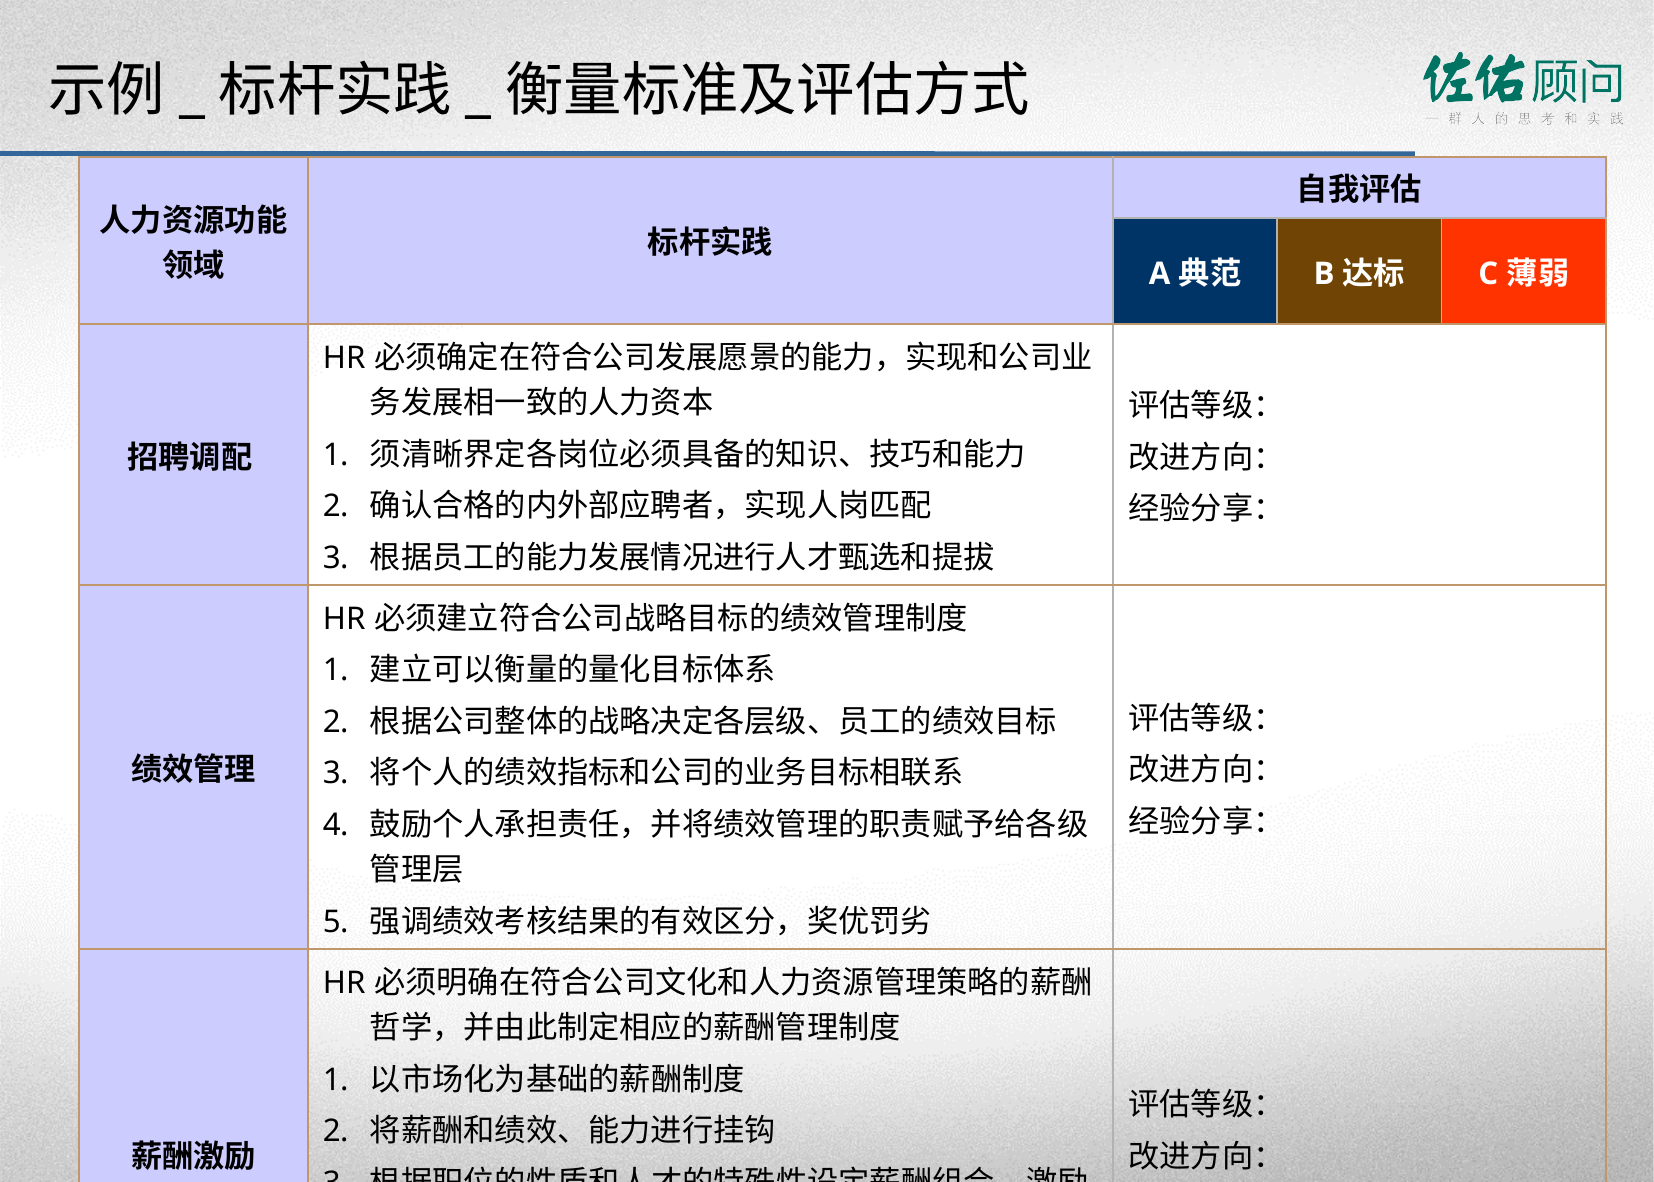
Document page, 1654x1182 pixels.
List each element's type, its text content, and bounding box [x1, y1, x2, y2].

table_header 人力资源功能领域 [80, 158, 307, 323]
table_header 自我评估 [1114, 158, 1605, 217]
table_cell B达标 [1278, 219, 1441, 323]
table_cell 薪酬激励 [80, 950, 307, 1182]
table_cell HR必须确定在符合公司发展愿景的能力，实现和公司业务发展相一致的人力资本 须清晰界定各岗位必须具备的知识、技巧和能力 确认合格的内外部应聘者，实现人岗匹配 根据员工的能力发展情况进行人才甄选和提拔 [309, 325, 1112, 584]
table_header 标杆实践 [309, 158, 1112, 323]
table_cell HR必须建立符合公司战略目标的绩效管理制度 建立可以衡量的量化目标体系 根据公司整体的战略决定各层级、员工的绩效目标 将个人的绩效指标和公司的业务目标相联系 鼓励个人承担责任，并将绩效管理的职责赋予给各级管理层 强调绩效考核结果的有效区分，奖优罚劣 [309, 586, 1112, 948]
table_cell A典范 [1114, 219, 1276, 323]
picture [0, 156, 78, 1182]
table_cell 招聘调配 [80, 325, 307, 584]
table_cell HR必须明确在符合公司文化和人力资源管理策略的薪酬哲学，并由此制定相应的薪酬管理制度 以市场化为基础的薪酬制度 将薪酬和绩效、能力进行挂钩 根据职位的性质和人才的特殊性设定薪酬组合，激励员工工作积极性 核心骨干员工享受具有吸引力的利润分享计划 提供灵活的病假制度和合理的带薪休假制度 [309, 950, 1112, 1182]
table_cell 评估等级： 改进方向： 经验分享： [1114, 586, 1605, 948]
table_cell 评估等级： 改进方向： 经验分享： [1114, 325, 1605, 584]
table_cell C薄弱 [1442, 219, 1605, 323]
title 示例_标杆实践_衡量标准及评估方式 [32, 32, 1521, 142]
table_cell 绩效管理 [80, 586, 307, 948]
table_cell 评估等级： 改进方向： 经验分享： [1114, 950, 1605, 1182]
picture [0, 0, 1654, 1182]
